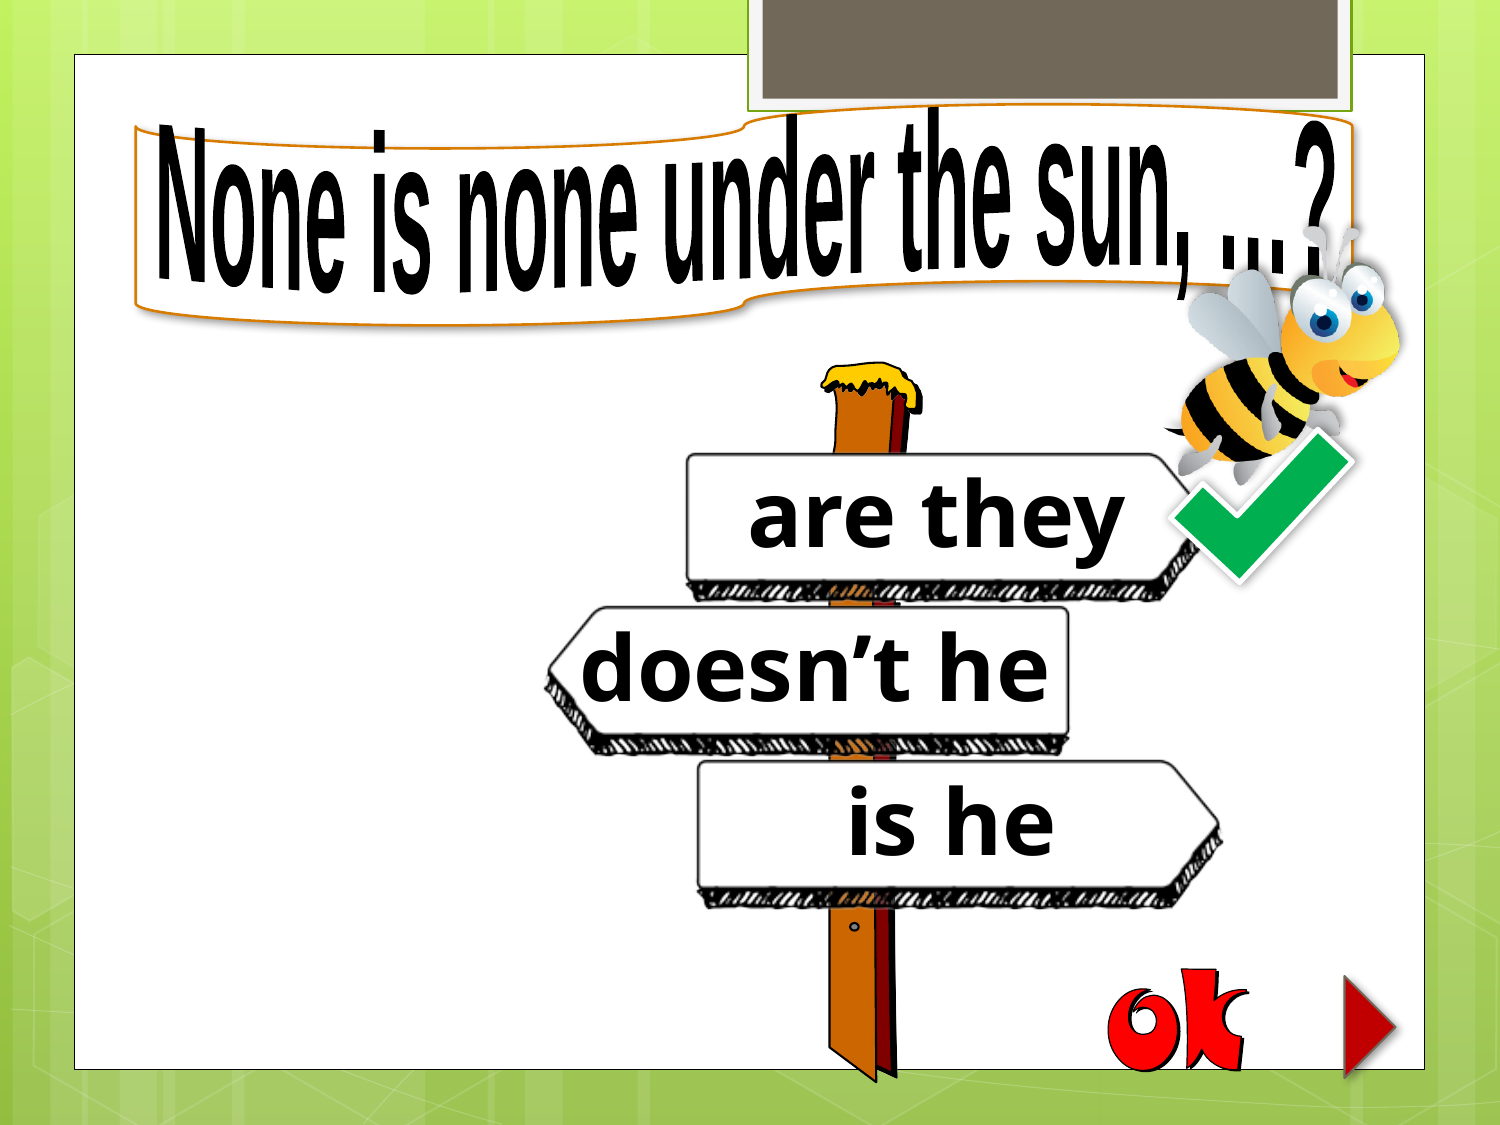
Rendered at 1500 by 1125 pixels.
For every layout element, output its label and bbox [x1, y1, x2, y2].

picture [1106, 968, 1258, 1086]
text_box [1343, 974, 1397, 1080]
text_box [134, 102, 1354, 327]
picture [537, 219, 1412, 917]
text_box [820, 927, 918, 1083]
text_box [1223, 502, 1317, 584]
text_box [820, 362, 918, 442]
